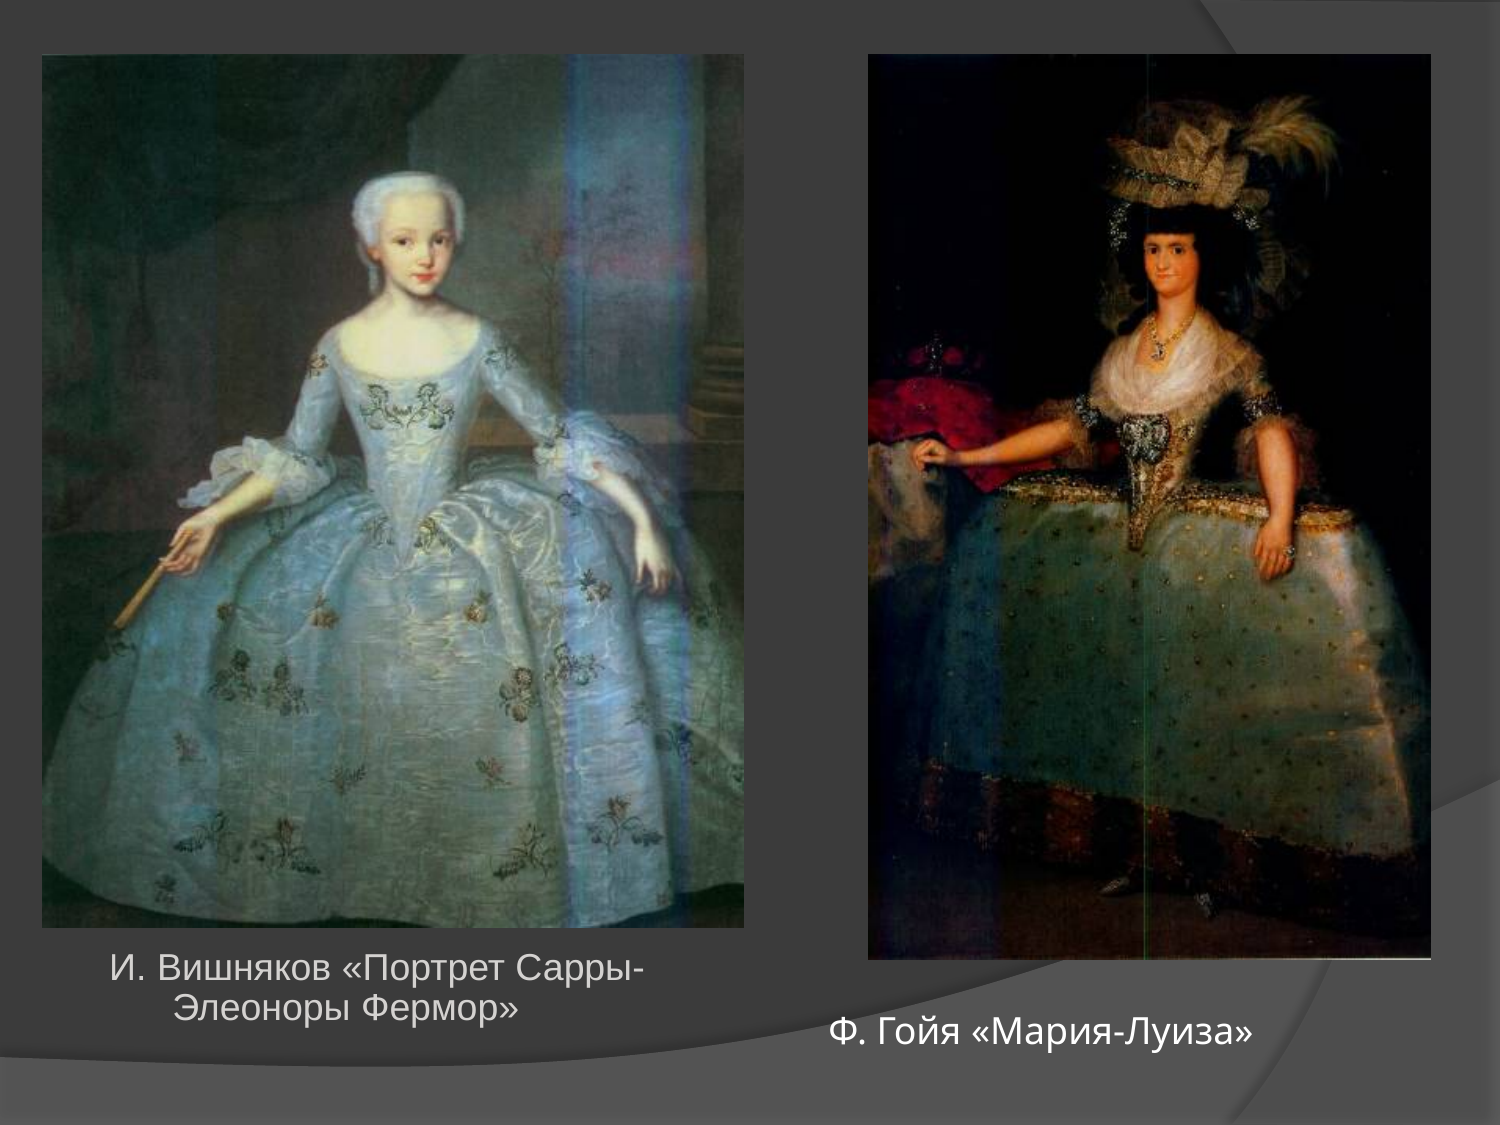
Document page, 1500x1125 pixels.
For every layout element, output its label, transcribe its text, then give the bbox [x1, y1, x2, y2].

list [42, 54, 744, 929]
picture [867, 54, 1431, 960]
list И. Вишняков «Портрет Сарры-Элеоноры Фермор» [88, 940, 751, 1090]
title Ф. Гойя «Мария-Луиза» [820, 976, 1425, 1083]
